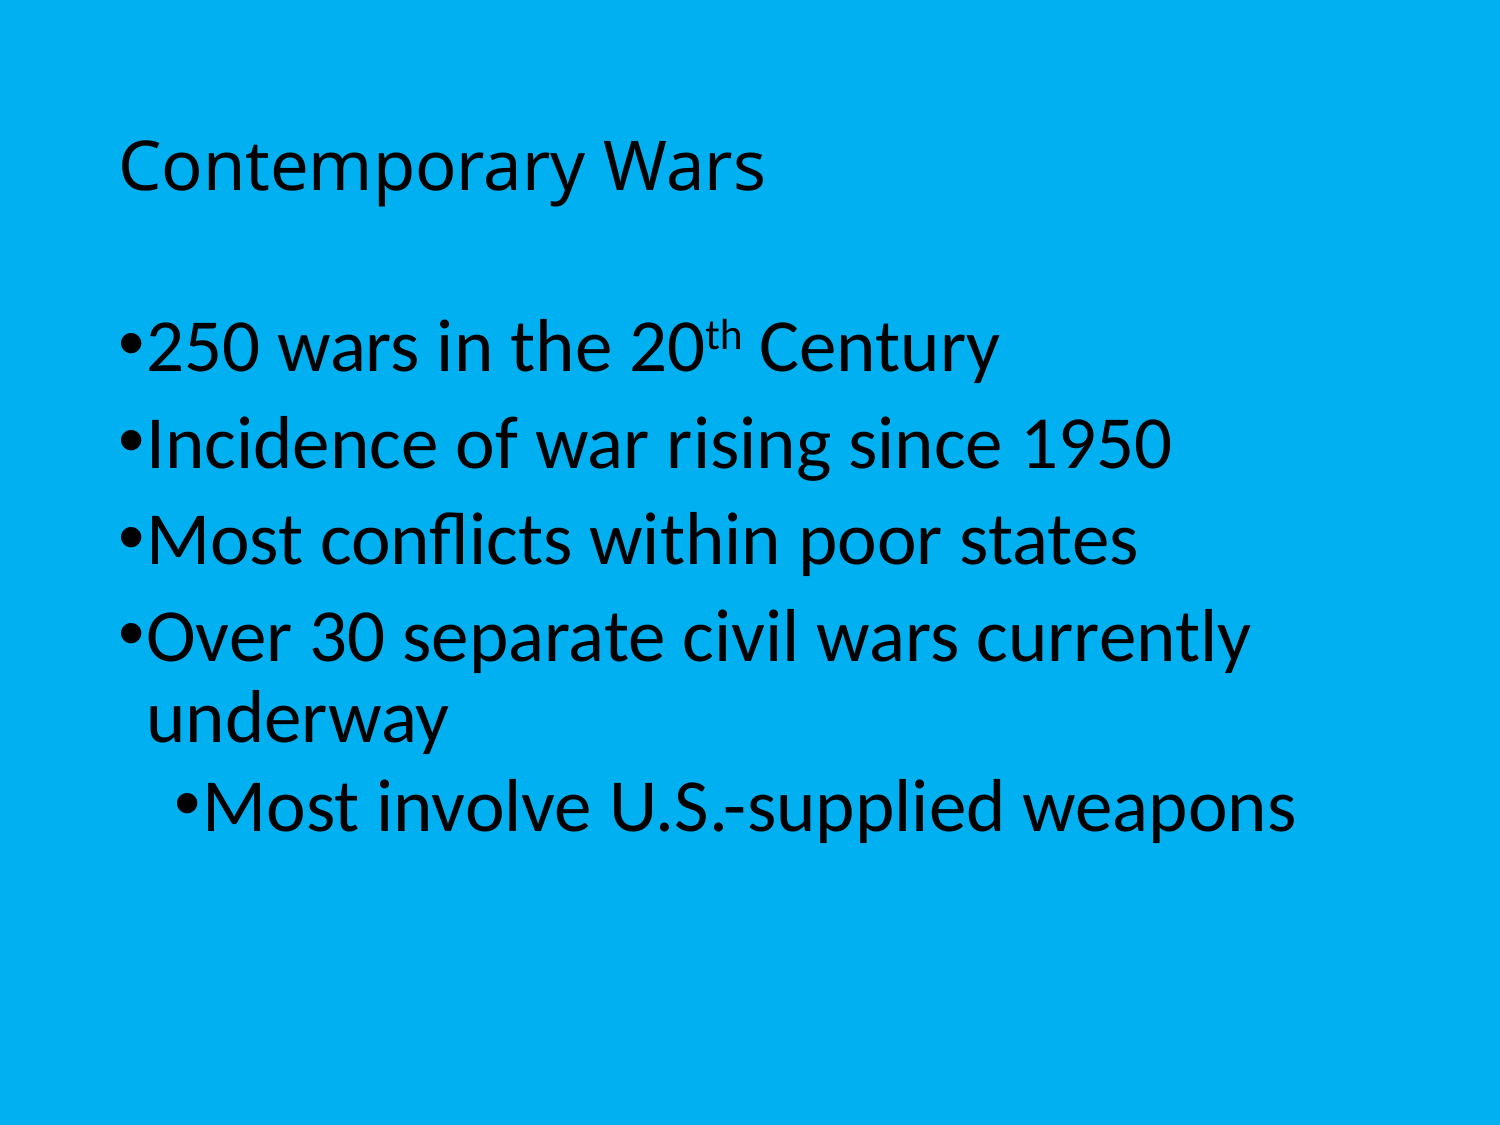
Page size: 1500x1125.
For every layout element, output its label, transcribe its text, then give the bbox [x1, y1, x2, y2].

list 250 wars in the 20th Century Incidence of war rising since 1950 Most conflicts within poor states Over 30 separate civil wars currently underway Most involve U.S.-supplied weapons [103, 299, 1397, 1014]
title Contemporary Wars [103, 59, 1397, 278]
